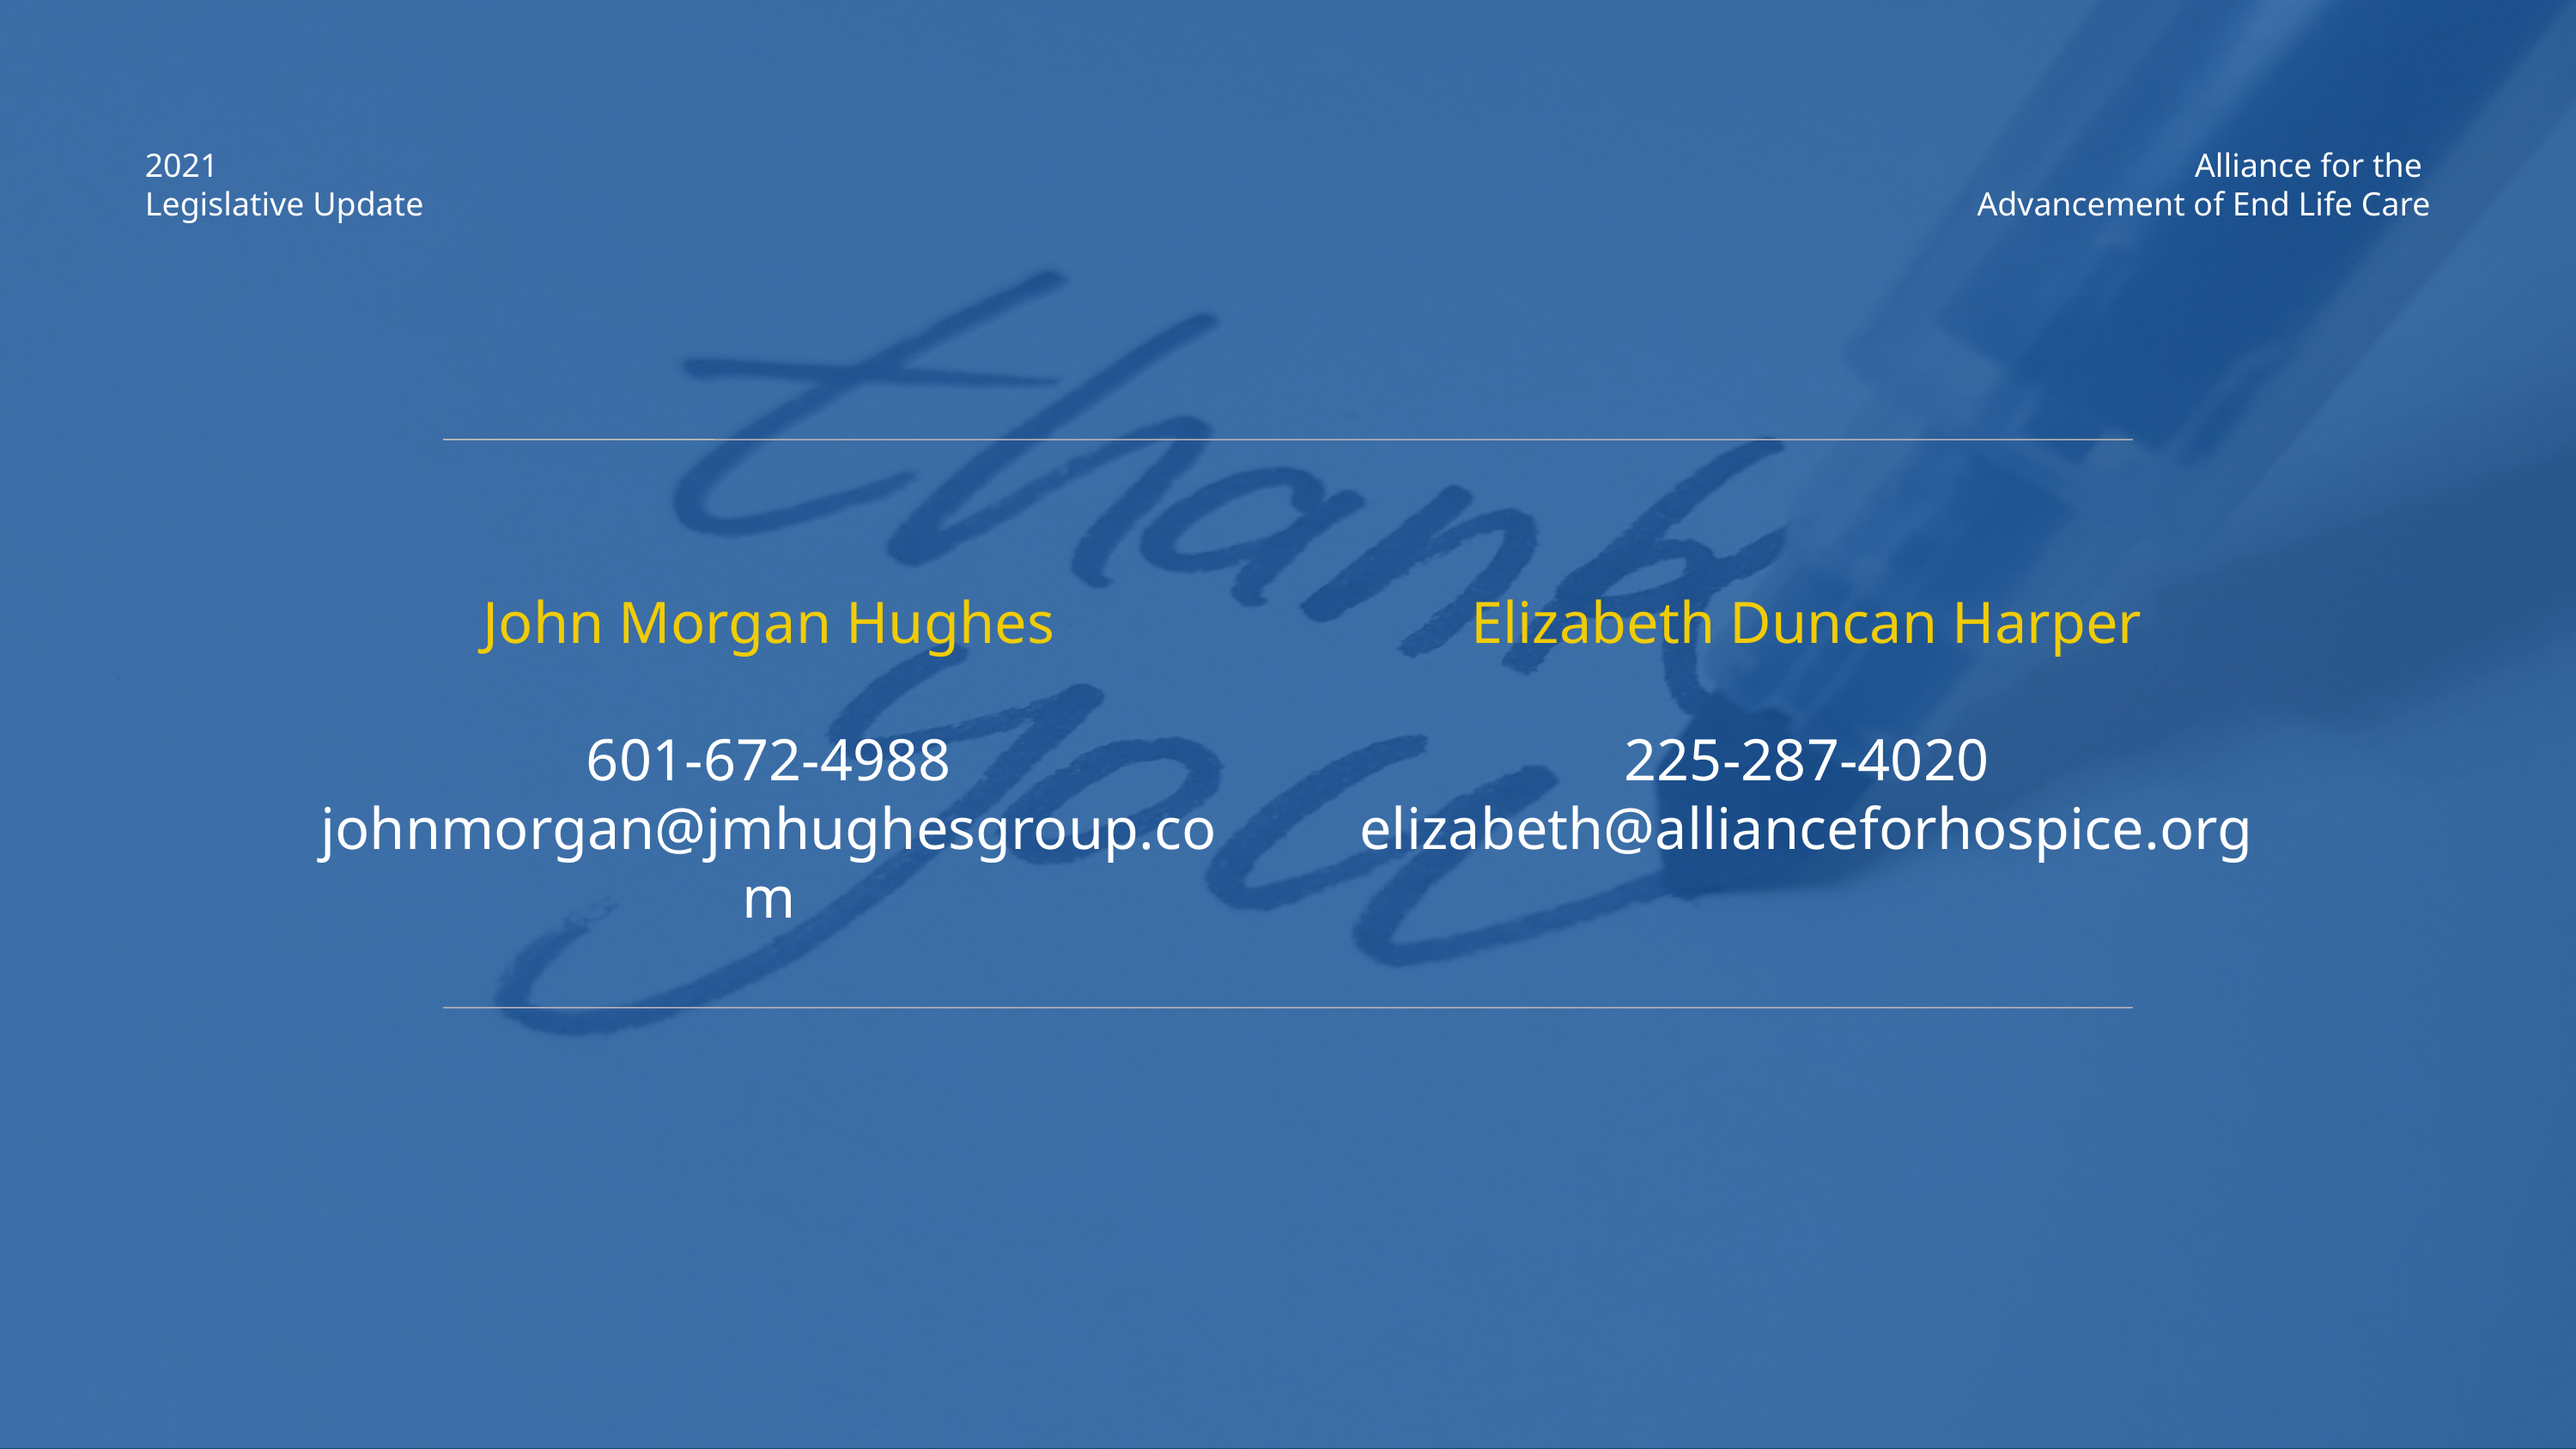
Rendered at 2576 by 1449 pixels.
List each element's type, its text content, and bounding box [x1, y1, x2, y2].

picture [0, 0, 2576, 1449]
text_box Alliance for the Advancement of End Life Care [1971, 144, 2432, 222]
text_box Elizabeth Duncan Harper 225-287-4020 elizabeth@allianceforhospice.org [1358, 585, 2256, 861]
text_box 2021 Legislative Update [144, 144, 483, 222]
text_box John Morgan Hughes 601-672-4988 johnmorgan@jmhughesgroup.com [319, 585, 1218, 930]
